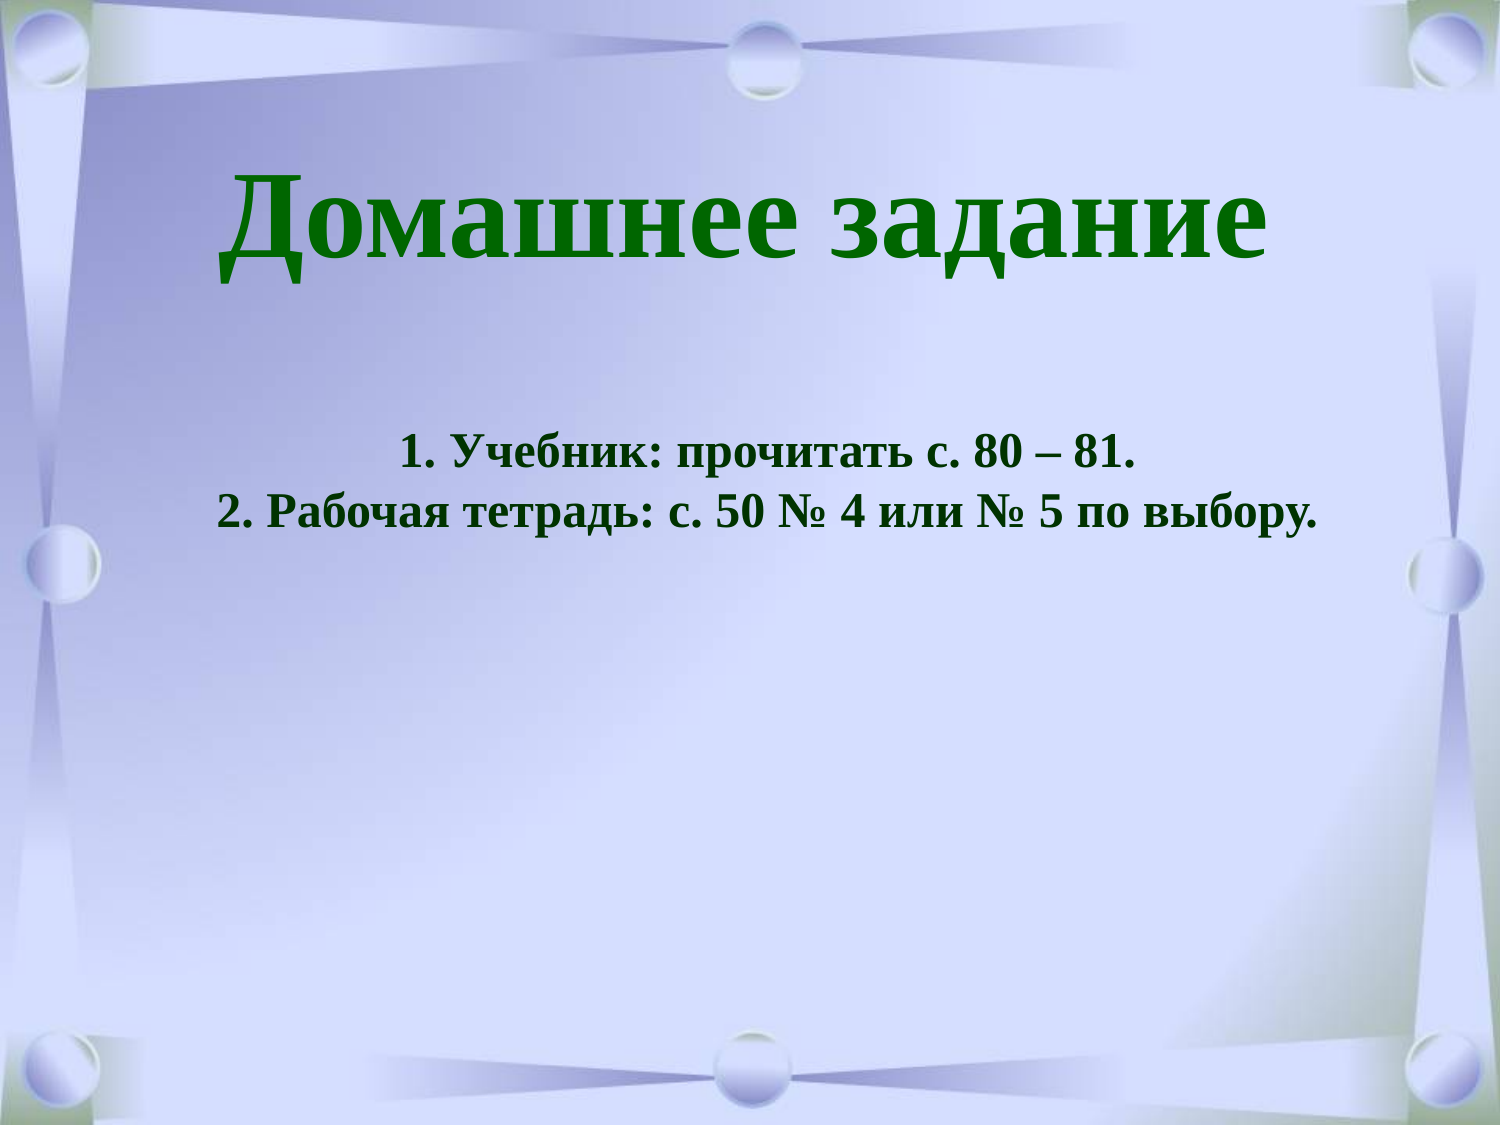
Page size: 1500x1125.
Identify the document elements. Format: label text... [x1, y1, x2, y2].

text_box Домашнее задание [123, 125, 1364, 291]
text_box 1. Учебник: прочитать с. 80 – 81. 2. Рабочая тетрадь: с. 50 № 4 или № 5 по выбору. [201, 409, 1333, 545]
picture [0, 0, 1500, 1125]
